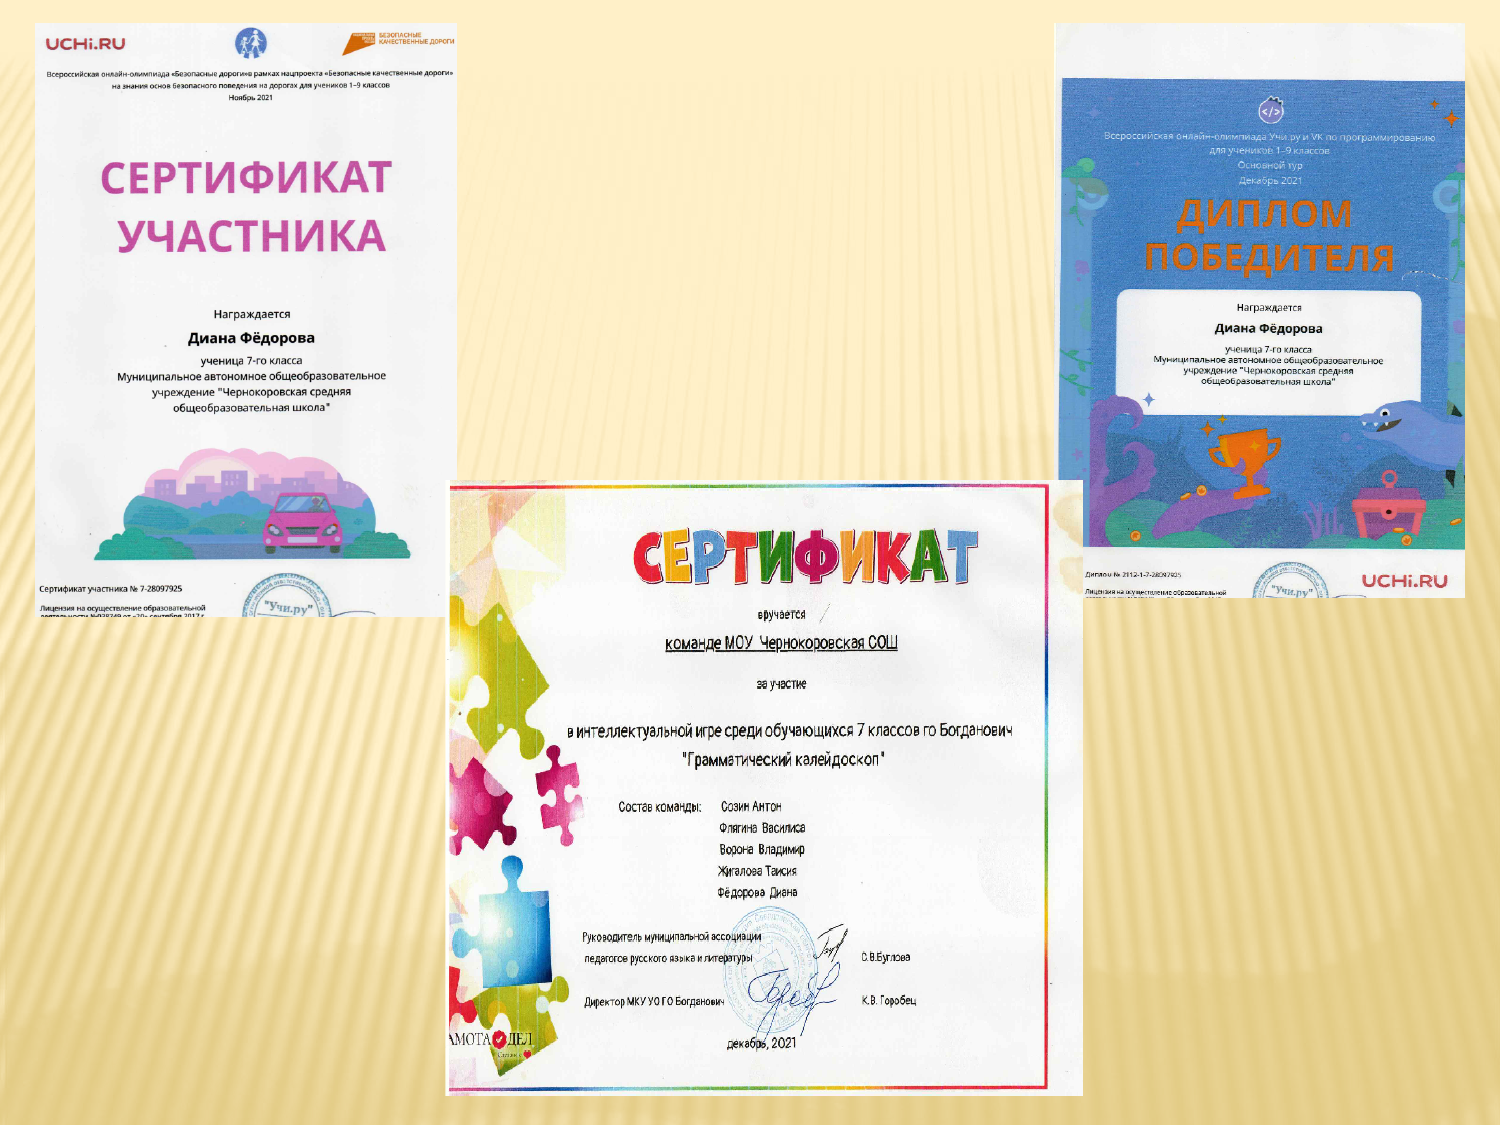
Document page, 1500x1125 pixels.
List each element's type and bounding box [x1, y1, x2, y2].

text_box [1054, 23, 1465, 598]
picture [34, 23, 457, 617]
text_box [445, 480, 1084, 1096]
